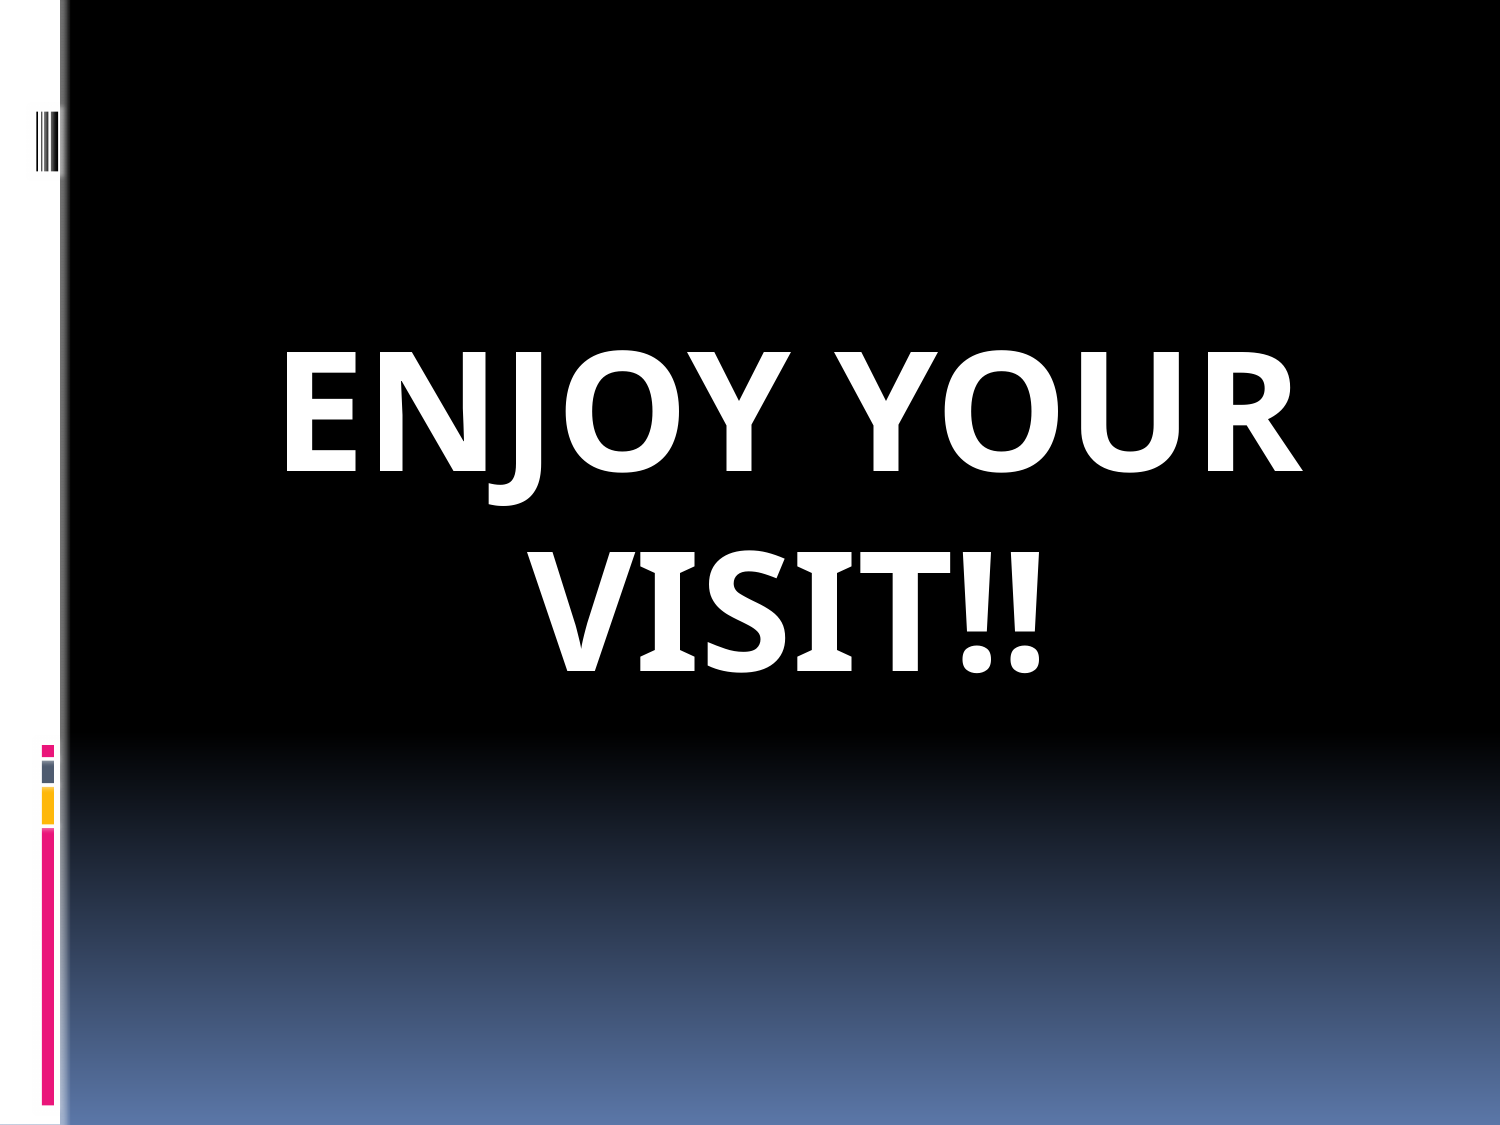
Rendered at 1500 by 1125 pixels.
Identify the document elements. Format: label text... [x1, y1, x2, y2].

subtitle ENJOY YOUR VISIT!! [150, 464, 1425, 713]
